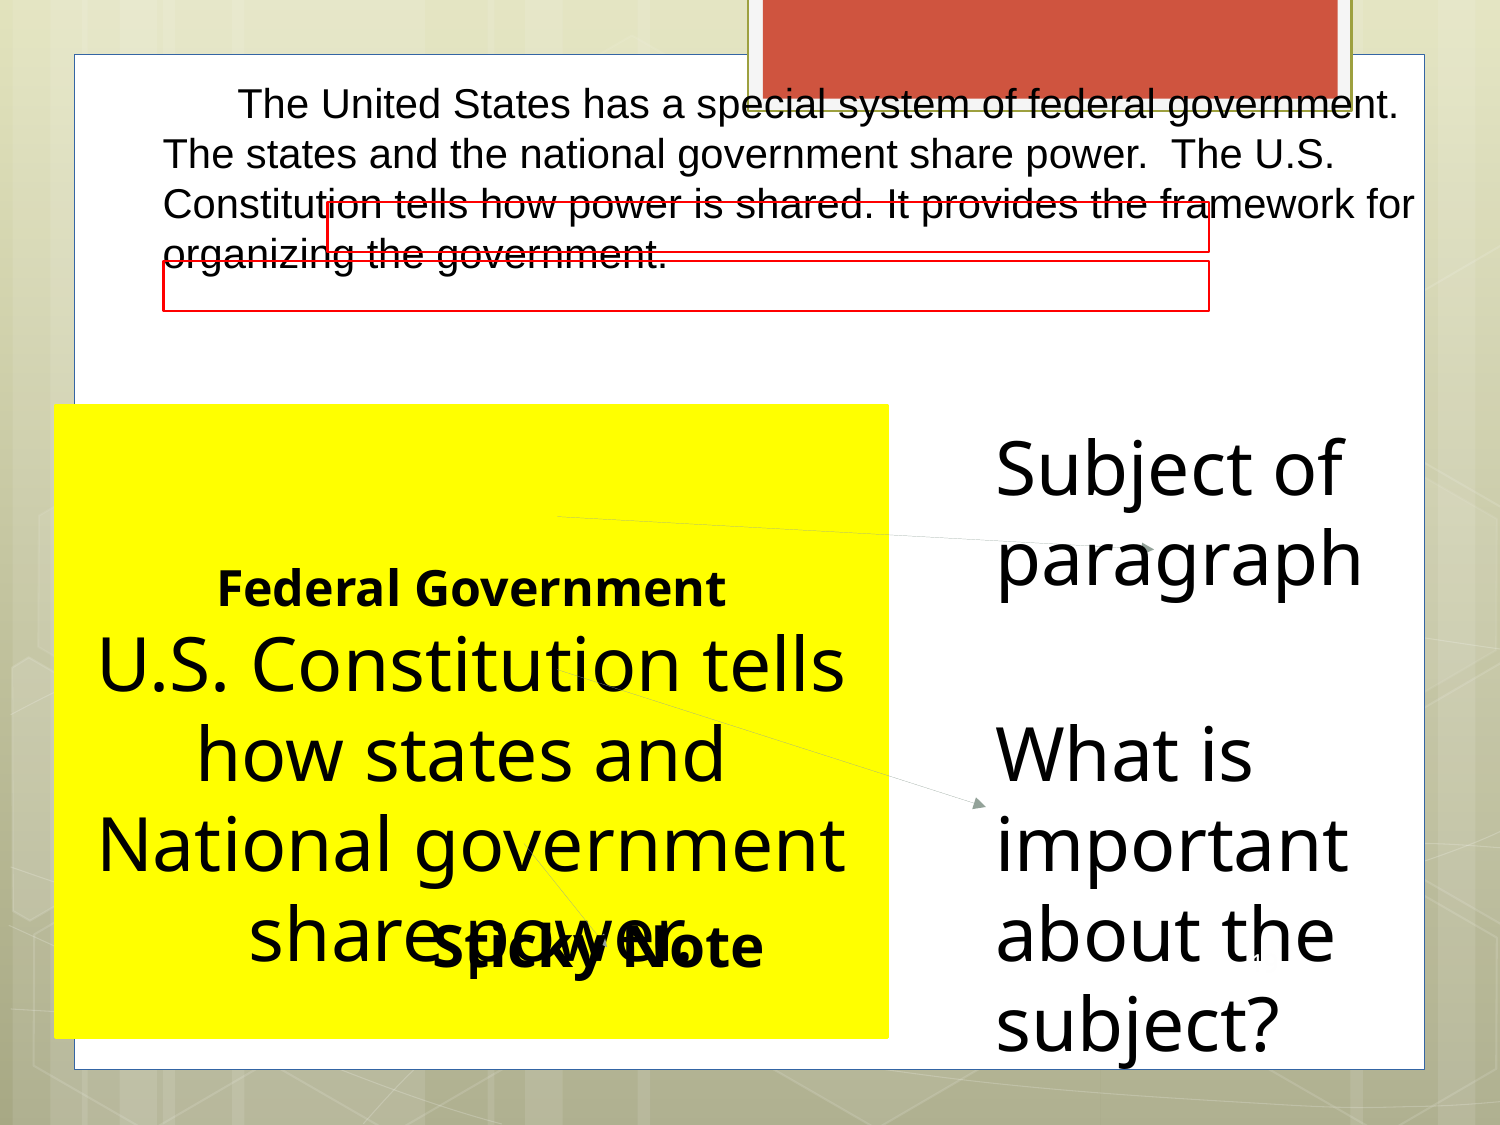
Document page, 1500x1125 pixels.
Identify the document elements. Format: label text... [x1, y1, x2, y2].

text_box [327, 202, 1209, 253]
text_box Subject of paragraph [987, 413, 1417, 609]
text_box [888, 775, 986, 810]
text_box The United States has a special system of federal government. The states and the national government share power. The U.S. Constitution tells how power is shared. It provides the framework for organizing the government. [162, 0, 1417, 328]
text_box What is important about the subject? [987, 699, 1436, 1074]
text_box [55, 317, 888, 1125]
text_box [163, 260, 1209, 311]
text_box 19 [1250, 947, 1375, 978]
